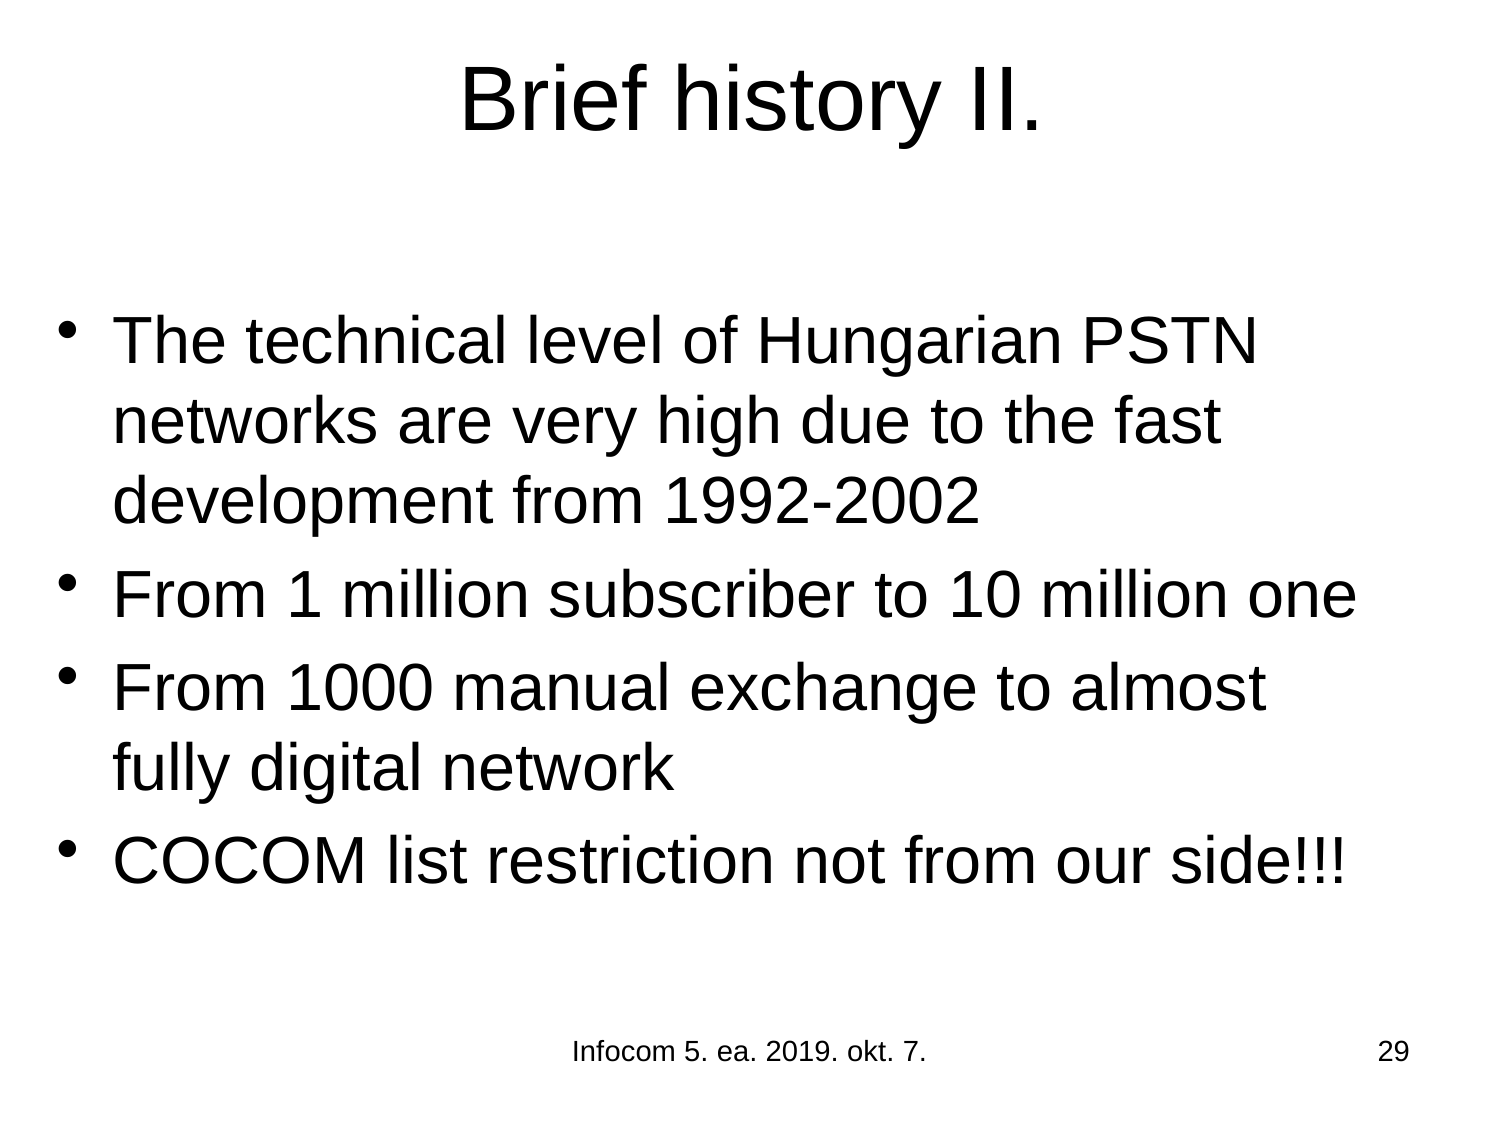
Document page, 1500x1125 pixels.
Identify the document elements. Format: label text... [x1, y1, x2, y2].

title Brief history II. [76, 0, 1427, 188]
slide_number 29 [1074, 1024, 1426, 1103]
footer Infocom 5. ea. 2019. okt. 7. [512, 1024, 988, 1103]
list The technical level of Hungarian PSTN networks are very high due to the fast development from 1992-2002 From 1 million subscriber to 10 million one From 1000 manual exchange to almost fully digital network COCOM list restriction not from our side!!! [41, 196, 1392, 939]
